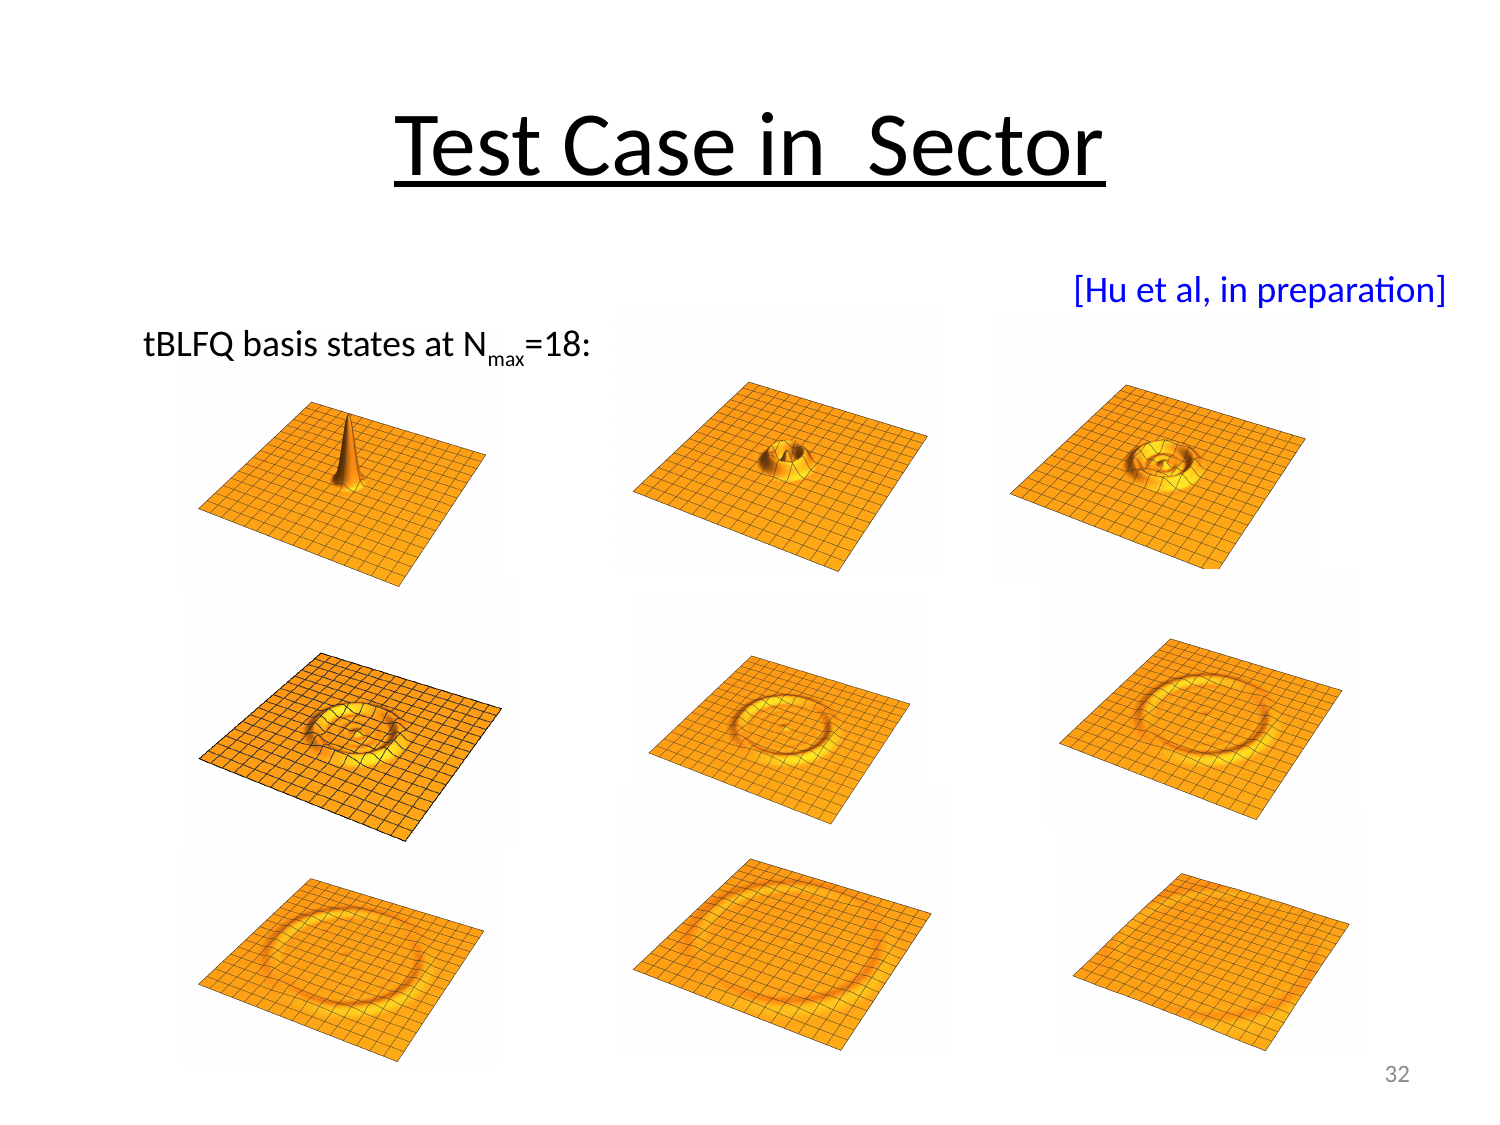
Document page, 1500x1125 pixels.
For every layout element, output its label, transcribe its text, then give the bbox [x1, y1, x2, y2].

picture [613, 591, 947, 1056]
picture [179, 331, 517, 1067]
slide_number 32 [1074, 1042, 1425, 1103]
picture [991, 311, 1365, 1056]
picture [613, 309, 943, 577]
text_box [Hu et al, in preparation] [1058, 257, 1463, 318]
text_box tBLFQ basis states at Nmax=18: [128, 312, 609, 378]
